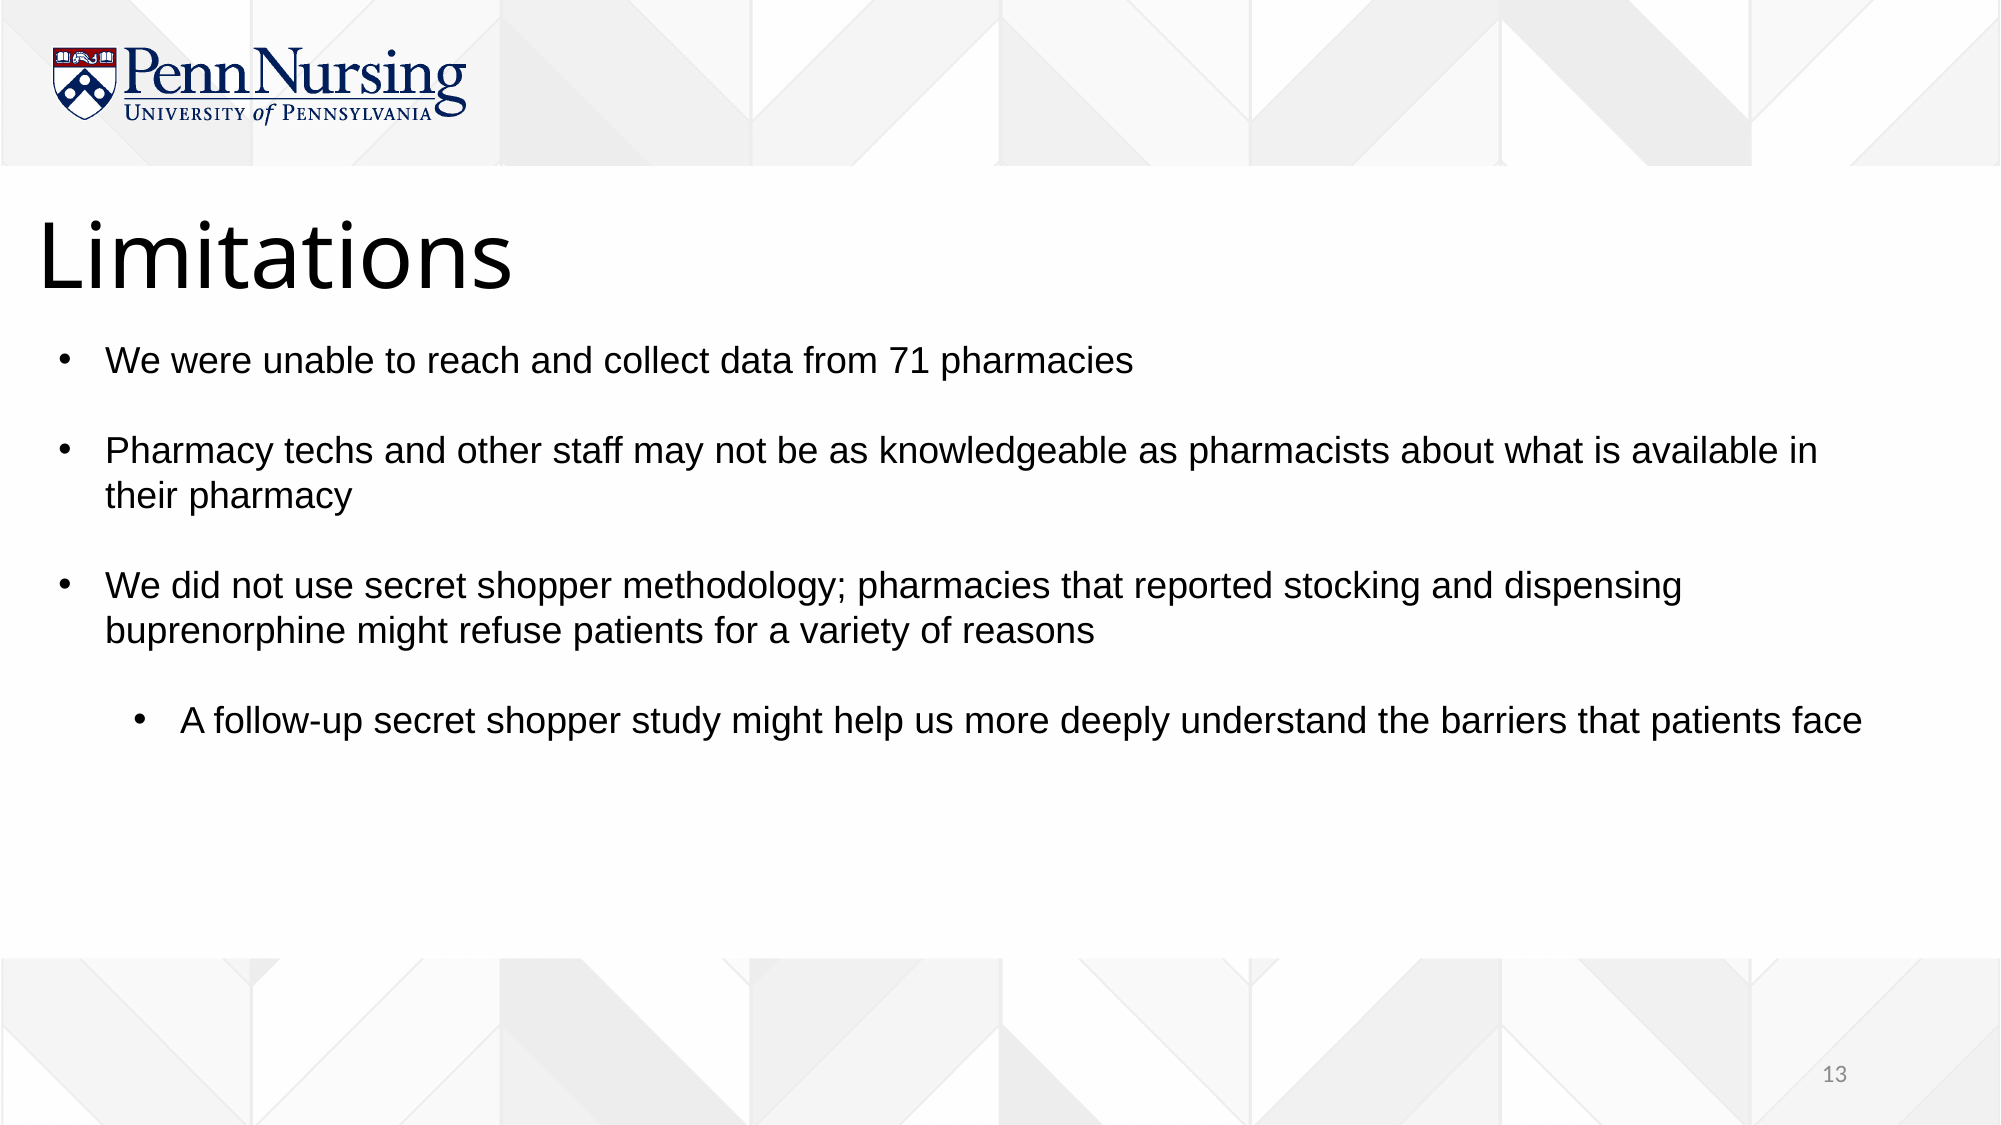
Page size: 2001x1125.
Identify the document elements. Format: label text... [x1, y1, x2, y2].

title Limitations [21, 189, 1747, 329]
picture [0, 0, 2001, 1125]
text_box We were unable to reach and collect data from 71 pharmacies Pharmacy techs and other staff may not be as knowledgeable as pharmacists about what is available in their pharmacy We did not use secret shopper methodology; pharmacies that reported stocking and dispensing buprenorphine might refuse patients for a variety of reasons A follow-up secret shopper study might help us more deeply understand the barriers that patients face [43, 328, 1896, 749]
slide_number 13 [1412, 1042, 1863, 1103]
